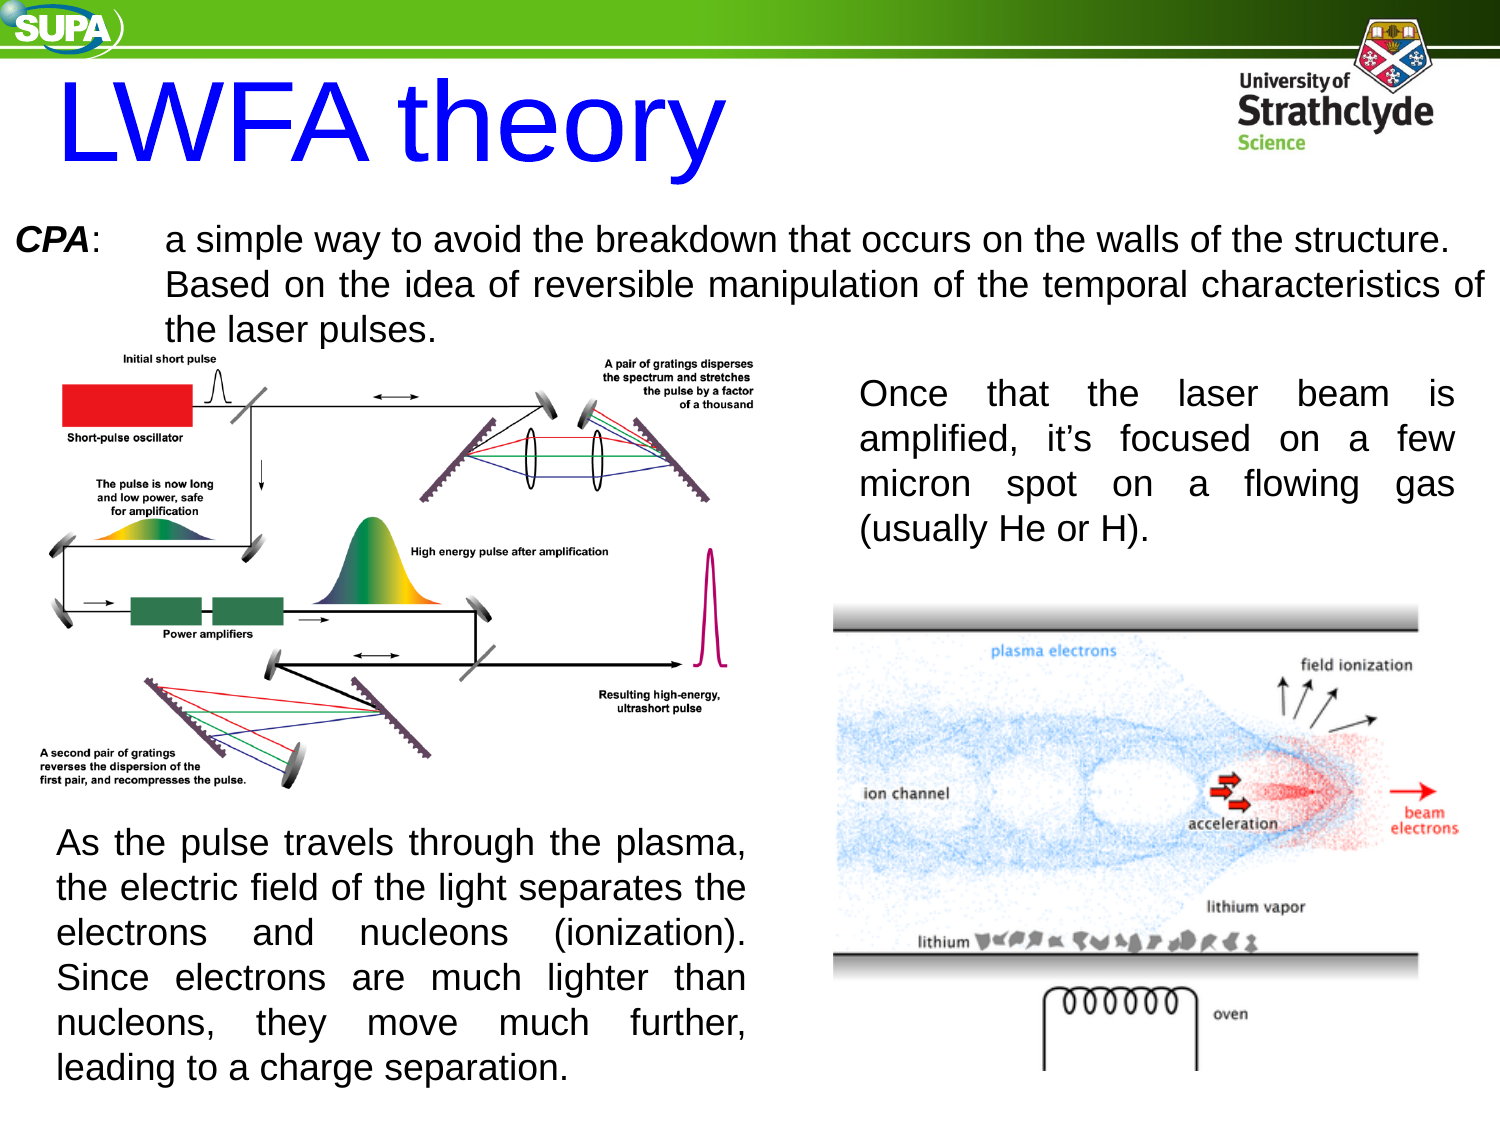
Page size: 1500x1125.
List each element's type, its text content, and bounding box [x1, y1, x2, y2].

text_box As the pulse travels through the plasma, the electric field of the light separates the electrons and nucleons (ionization). Since electrons are much lighter than nucleons, they move much further, leading to a charge separation. [41, 810, 762, 1096]
picture [0, 75, 1500, 183]
picture [833, 602, 1459, 1071]
text_box CPA: a simple way to avoid the breakdown that occurs on the walls of the structure. Based on the idea of reversible manipulation of the temporal characteristics of the laser pulses. [0, 208, 1500, 358]
text_box Once that the laser beam is amplified, it’s focused on a few micron spot on a flowing gas (usually He or H). [844, 361, 1471, 557]
picture [29, 349, 763, 799]
text_box [0, 0, 1500, 75]
